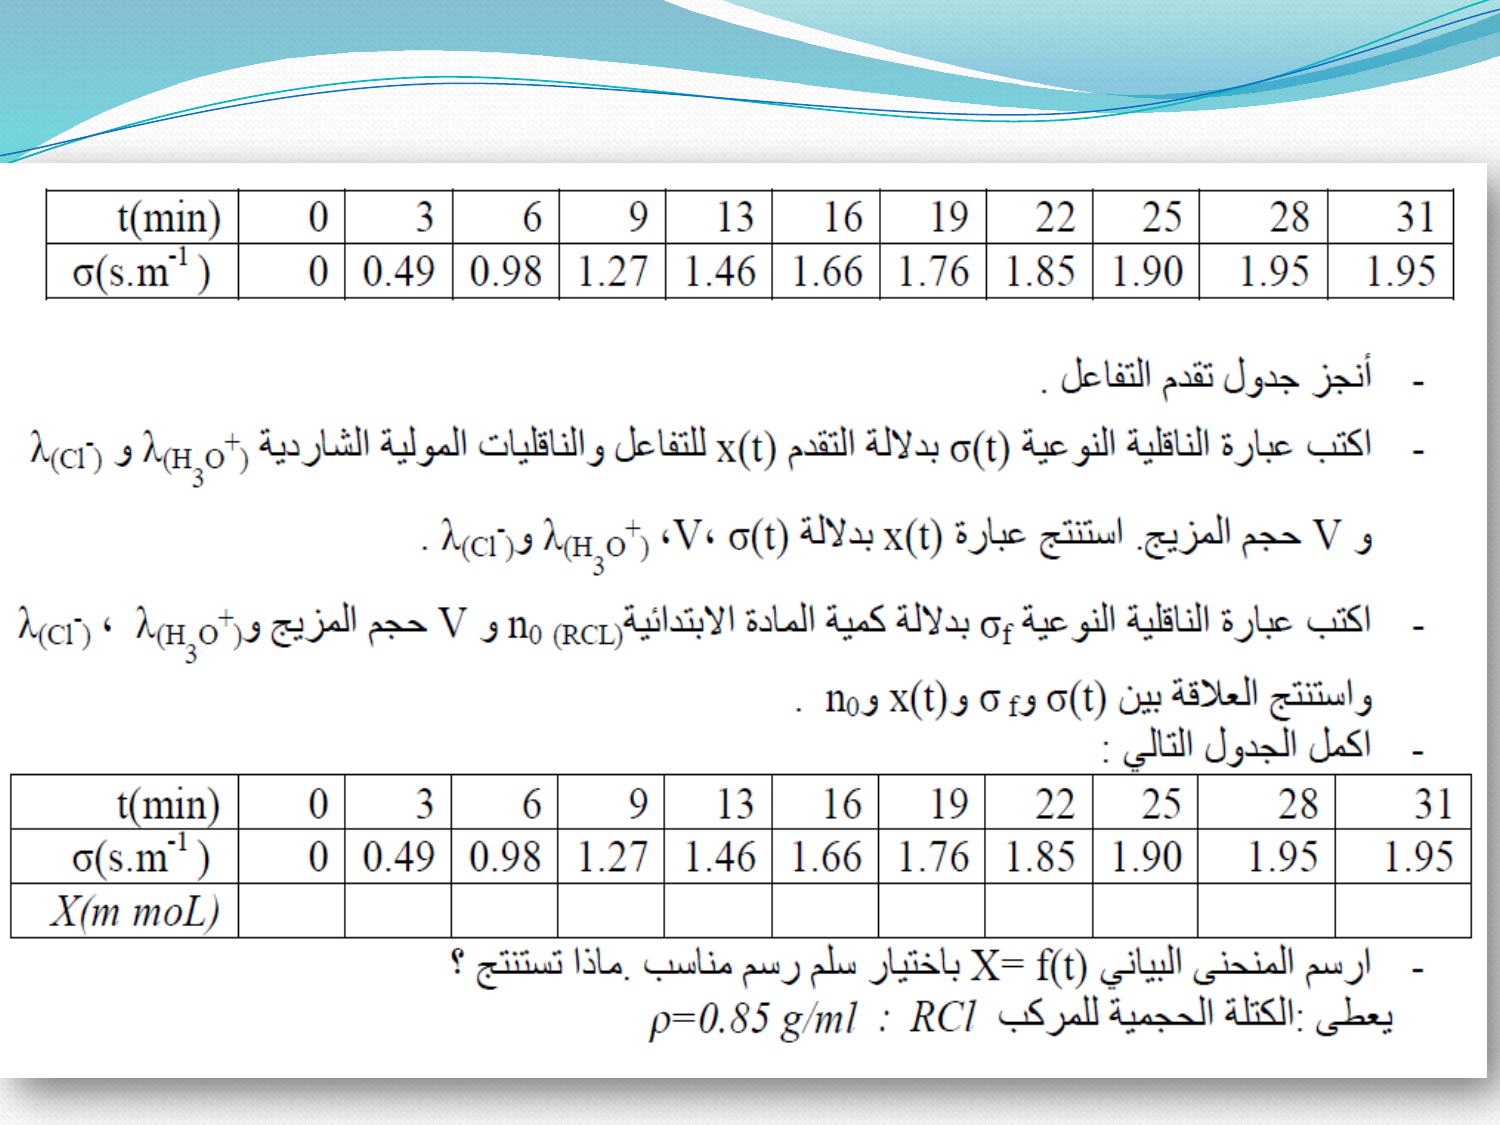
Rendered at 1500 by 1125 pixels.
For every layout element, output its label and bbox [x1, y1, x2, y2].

picture [0, 163, 1487, 1079]
